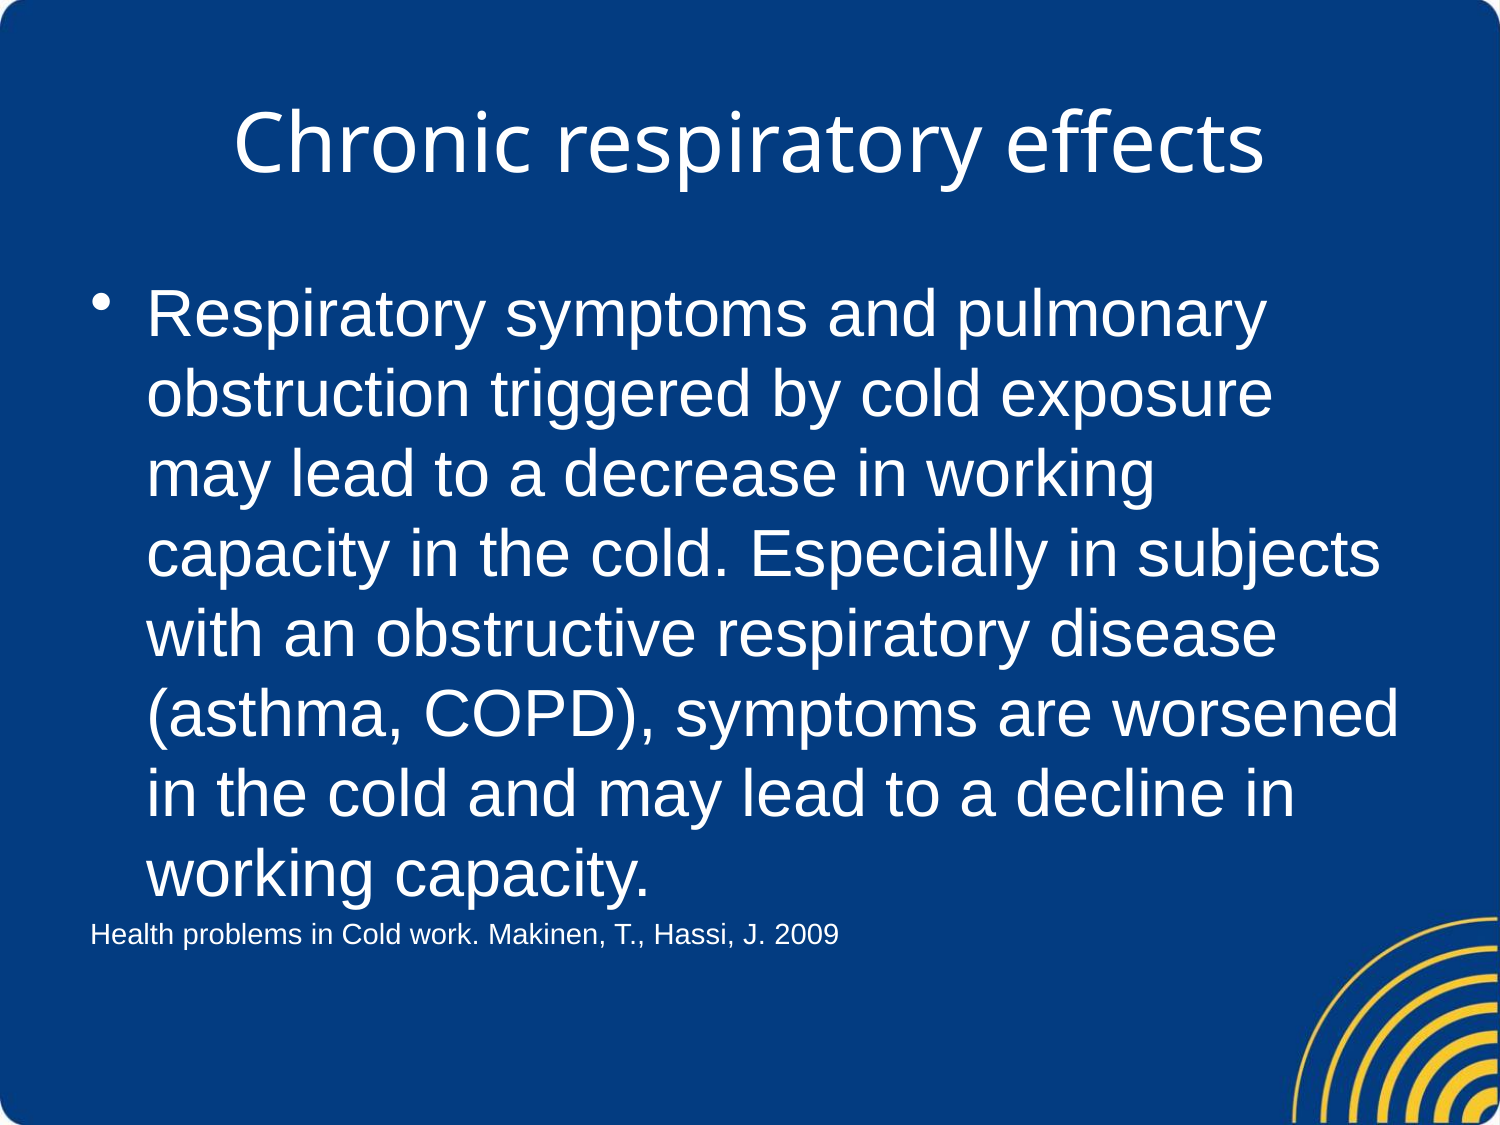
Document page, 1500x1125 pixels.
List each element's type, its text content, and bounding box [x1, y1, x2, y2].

title Chronic respiratory effects [75, 45, 1425, 233]
list Respiratory symptoms and pulmonary obstruction triggered by cold exposure may lead to a decrease in working capacity in the cold. Especially in subjects with an obstructive respiratory disease (asthma, COPD), symptoms are worsened in the cold and may lead to a decline in working capacity. Health problems in Cold work. Makinen, T., Hassi, J. 2009 [75, 262, 1425, 1005]
picture [0, 0, 1500, 1125]
